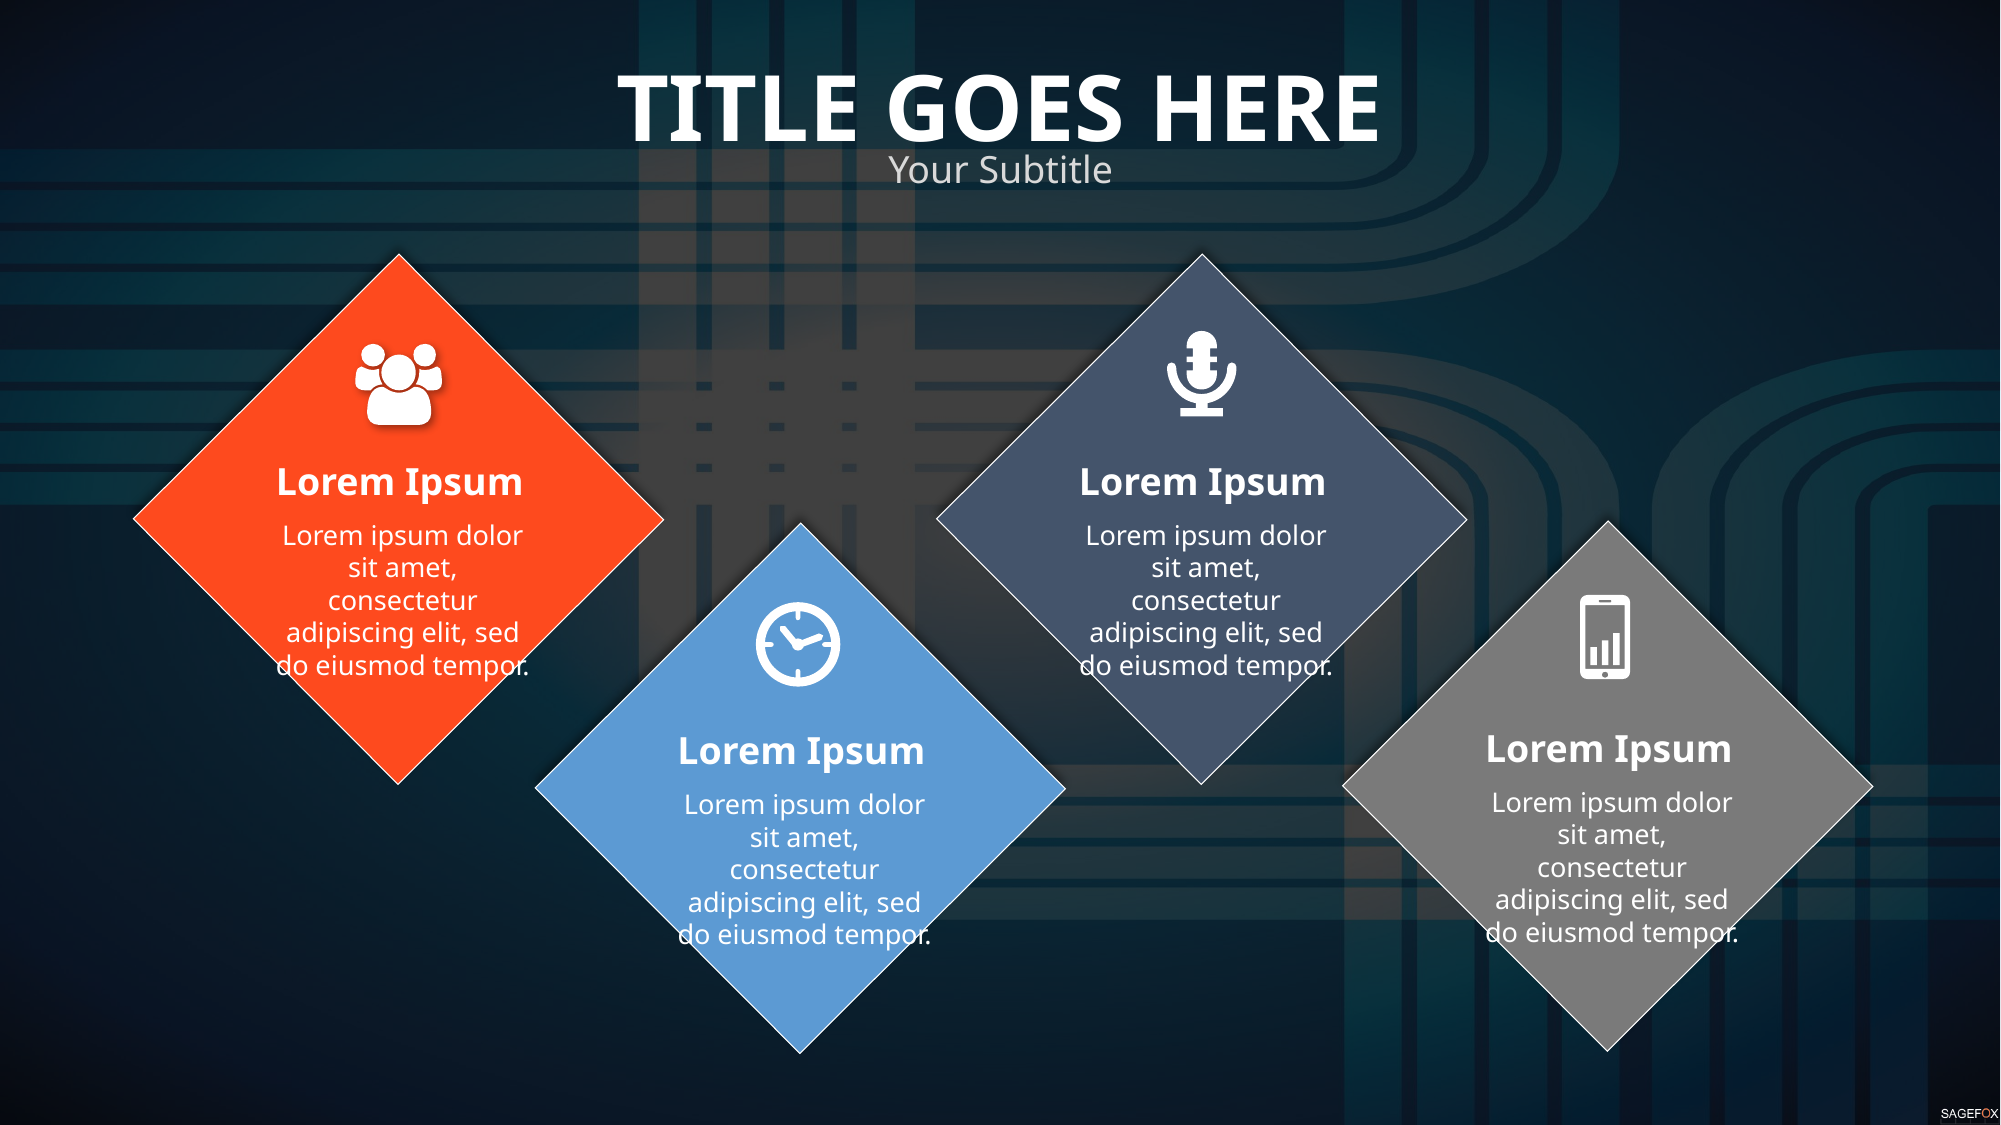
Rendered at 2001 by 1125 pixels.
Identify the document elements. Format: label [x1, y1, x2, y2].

text_box [688, 927, 929, 1055]
text_box [1089, 658, 1330, 786]
text_box [1495, 925, 1736, 1053]
text_box [1341, 519, 1875, 903]
text_box [131, 252, 666, 637]
text_box [1489, 929, 1497, 940]
text_box [270, 658, 287, 665]
text_box [681, 931, 689, 942]
text_box [1083, 662, 1091, 673]
text_box [1480, 925, 1497, 932]
text_box [548, 42, 1452, 199]
text_box [1580, 594, 1631, 679]
text_box [1073, 658, 1091, 666]
text_box [1167, 330, 1237, 417]
text_box [533, 521, 1067, 906]
text_box [755, 602, 841, 687]
text_box [672, 927, 689, 934]
text_box [279, 662, 287, 673]
text_box [935, 252, 1469, 637]
text_box [286, 658, 527, 786]
text_box [355, 343, 442, 425]
picture [0, 0, 2001, 1125]
text_box [1052, 450, 1353, 658]
text_box [249, 450, 550, 658]
text_box [1458, 717, 1759, 925]
text_box [651, 719, 952, 927]
